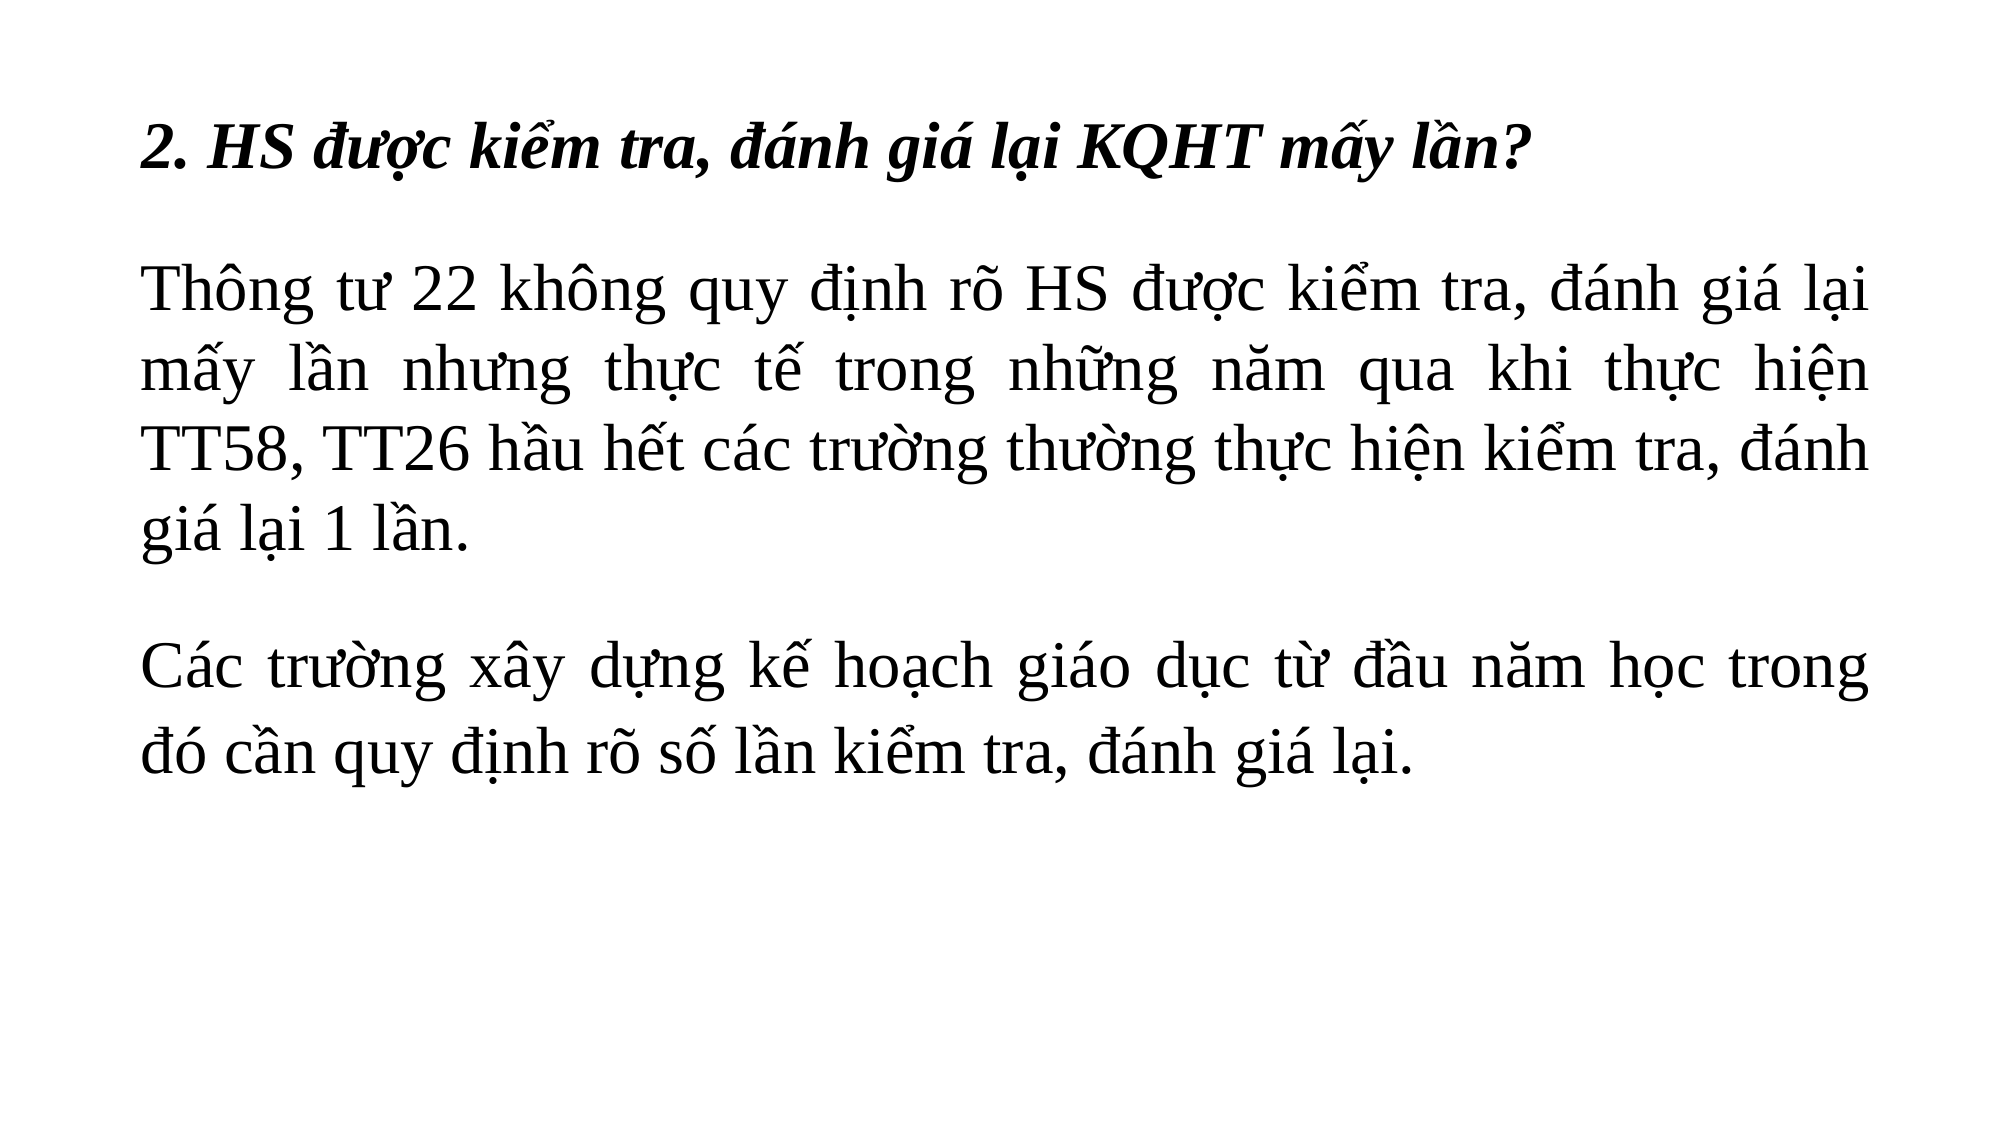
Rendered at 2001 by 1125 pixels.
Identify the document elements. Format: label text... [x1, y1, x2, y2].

text_box Các trường xây dựng kế hoạch giáo dục từ đầu năm học trong đó cần quy định rõ số lần kiểm tra, đánh giá lại. [126, 607, 1888, 794]
text_box 2. HS được kiểm tra, đánh giá lại KQHT mấy lần? [126, 94, 1825, 189]
text_box Thông tư 22 không quy định rõ HS được kiểm tra, đánh giá lại mấy lần nhưng thực tế trong những năm qua khi thực hiện TT58, TT26 hầu hết các trường thường thực hiện kiểm tra, đánh giá lại 1 lần. [126, 236, 1888, 571]
